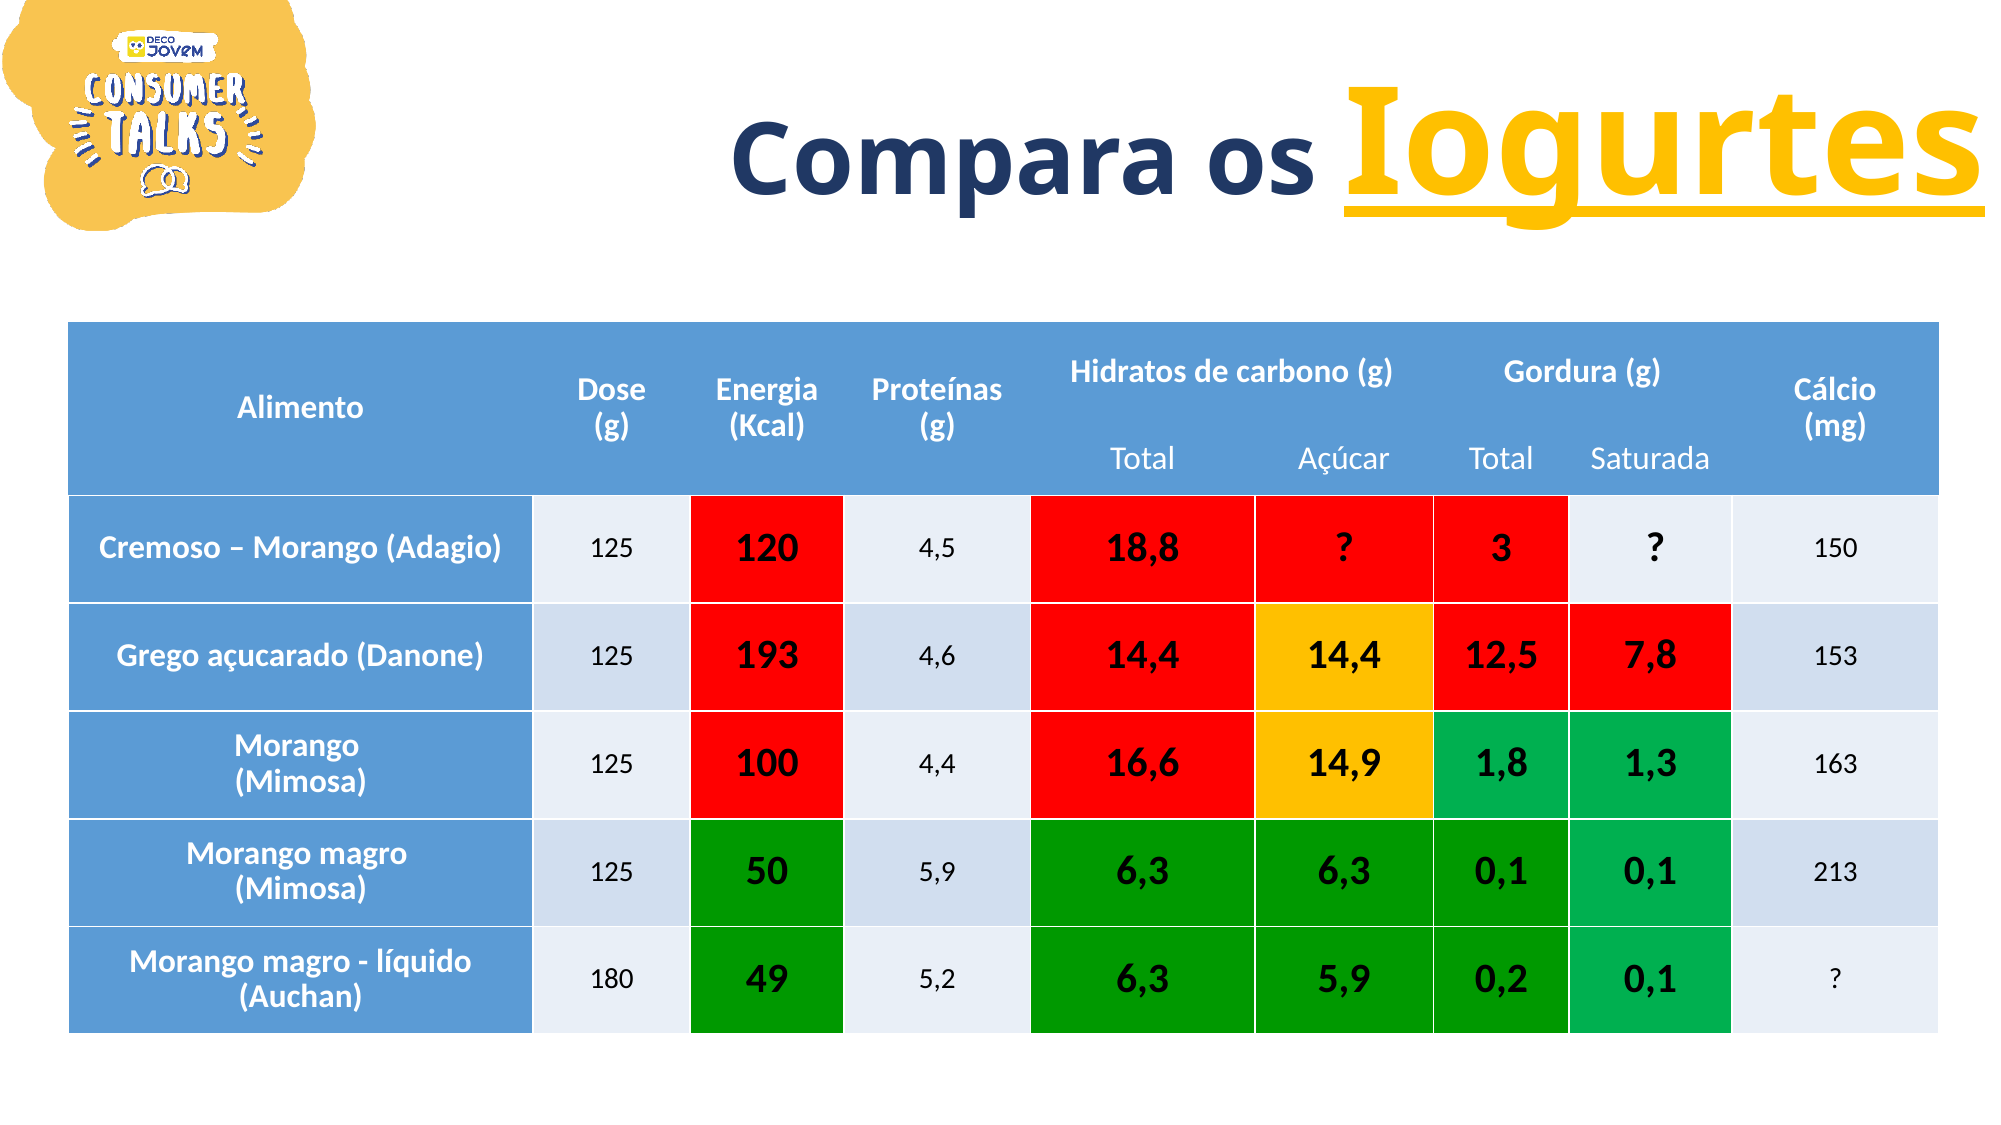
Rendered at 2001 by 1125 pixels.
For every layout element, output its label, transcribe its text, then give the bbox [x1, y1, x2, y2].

table_cell 193 [691, 604, 843, 710]
table_cell 0,1 [1570, 927, 1731, 1033]
table_header Energia (Kcal) [690, 322, 844, 495]
table_cell Morango (Mimosa) [69, 712, 532, 818]
table_cell ? [1570, 496, 1731, 602]
table_cell 0,1 [1434, 820, 1568, 926]
table_header Dose (g) [533, 322, 690, 495]
table_cell Açúcar [1255, 424, 1434, 495]
table_cell Morango magro - líquido (Auchan) [69, 927, 532, 1033]
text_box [0, 0, 343, 255]
table_header Proteínas (g) [844, 322, 1031, 495]
table_header Cálcio (mg) [1732, 322, 1939, 495]
table_cell 14,9 [1256, 712, 1433, 818]
table_cell 125 [534, 712, 689, 818]
table_cell 125 [534, 820, 689, 926]
table_cell 4,6 [845, 604, 1030, 710]
table_cell Grego açucarado (Danone) [69, 604, 532, 710]
table_cell Total [1434, 424, 1569, 495]
table_cell 5,9 [845, 820, 1030, 926]
table_cell Total [1031, 424, 1255, 495]
table_header Gordura (g) [1434, 322, 1732, 424]
table_cell ? [1733, 927, 1938, 1033]
table_cell 125 [534, 604, 689, 710]
table_cell 6,3 [1031, 820, 1254, 926]
table_cell 180 [534, 927, 689, 1033]
table_cell 153 [1733, 604, 1938, 710]
table_cell ? [1256, 496, 1433, 602]
table_cell 14,4 [1256, 604, 1433, 710]
table_cell 1,3 [1570, 712, 1731, 818]
table_header Hidratos de carbono (g) [1031, 322, 1434, 424]
table_cell 0,2 [1434, 927, 1568, 1033]
table_cell 0,1 [1570, 820, 1731, 926]
table_cell 150 [1733, 496, 1938, 602]
table_cell 7,8 [1570, 604, 1731, 710]
table_cell Saturada [1569, 424, 1732, 495]
table_cell 6,3 [1256, 820, 1433, 926]
table_cell 14,4 [1031, 604, 1254, 710]
table_cell 12,5 [1434, 604, 1568, 710]
table_cell 16,6 [1031, 712, 1254, 818]
table_cell Cremoso – Morango (Adagio) [69, 496, 532, 602]
table_cell 213 [1733, 820, 1938, 926]
table_cell 5,2 [845, 927, 1030, 1033]
text_box Compara os Iogurtes [343, 46, 1965, 248]
table_cell 120 [691, 496, 843, 602]
table_cell 1,8 [1434, 712, 1568, 818]
table_header Alimento [68, 322, 533, 495]
table_cell 125 [534, 496, 689, 602]
table_cell 3 [1434, 496, 1568, 602]
table_cell 18,8 [1031, 496, 1254, 602]
table_cell 163 [1733, 712, 1938, 818]
table_cell 6,3 [1031, 927, 1254, 1033]
table_cell 50 [691, 820, 843, 926]
table_cell 1,4 g [343, 42, 1969, 252]
table_cell 49 [691, 927, 843, 1033]
table_cell 4,4 [845, 712, 1030, 818]
table_cell 4,5 [845, 496, 1030, 602]
table_cell Morango magro (Mimosa) [69, 820, 532, 926]
table_cell 5,9 [1256, 927, 1433, 1033]
table_cell 100 [691, 712, 843, 818]
